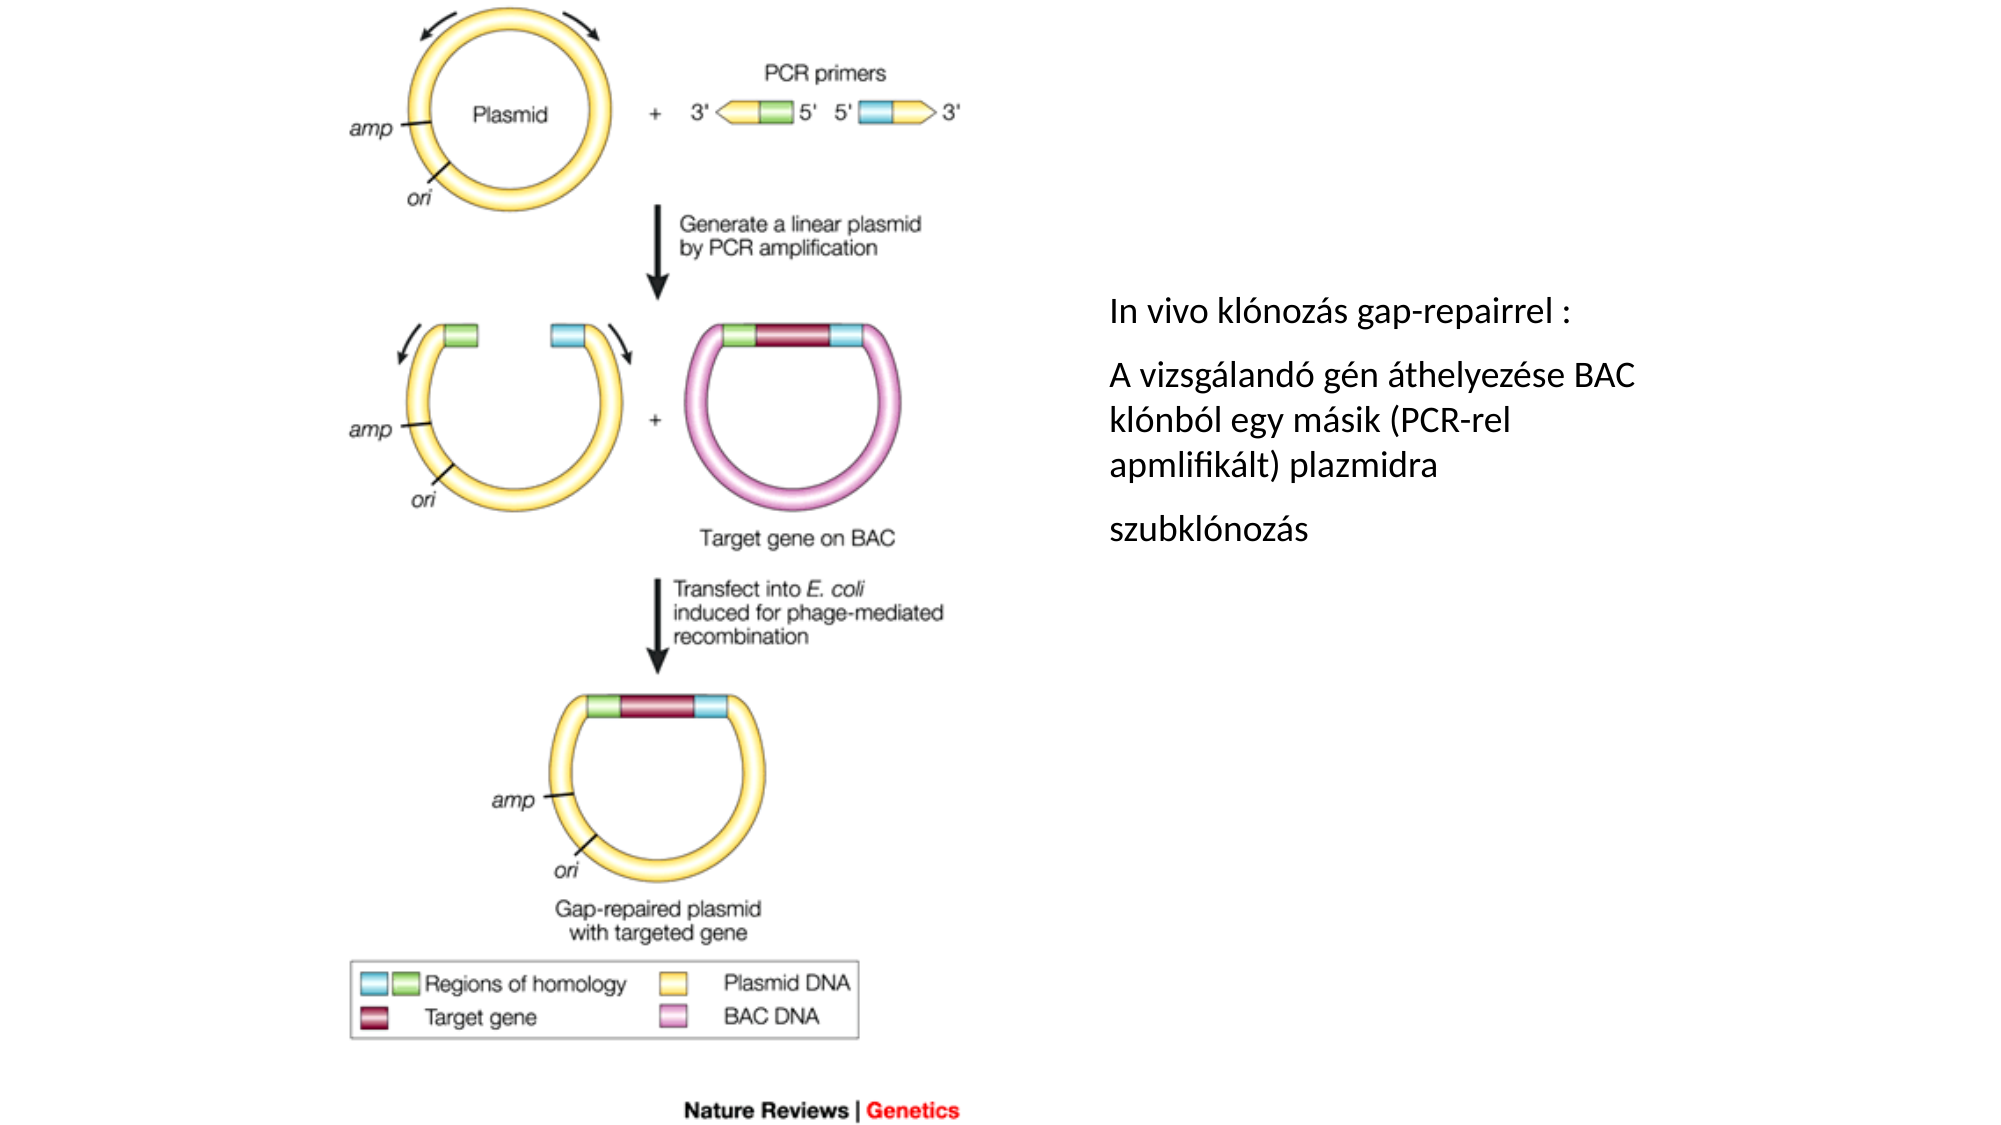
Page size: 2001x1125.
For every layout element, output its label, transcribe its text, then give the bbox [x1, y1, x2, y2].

picture [303, 0, 1036, 1125]
text_box In vivo klónozás gap-repairrel : A vizsgálandó gén áthelyezése BAC klónból egy másik (PCR-rel apmlifikált) plazmidra szubklónozás [1094, 278, 1686, 557]
